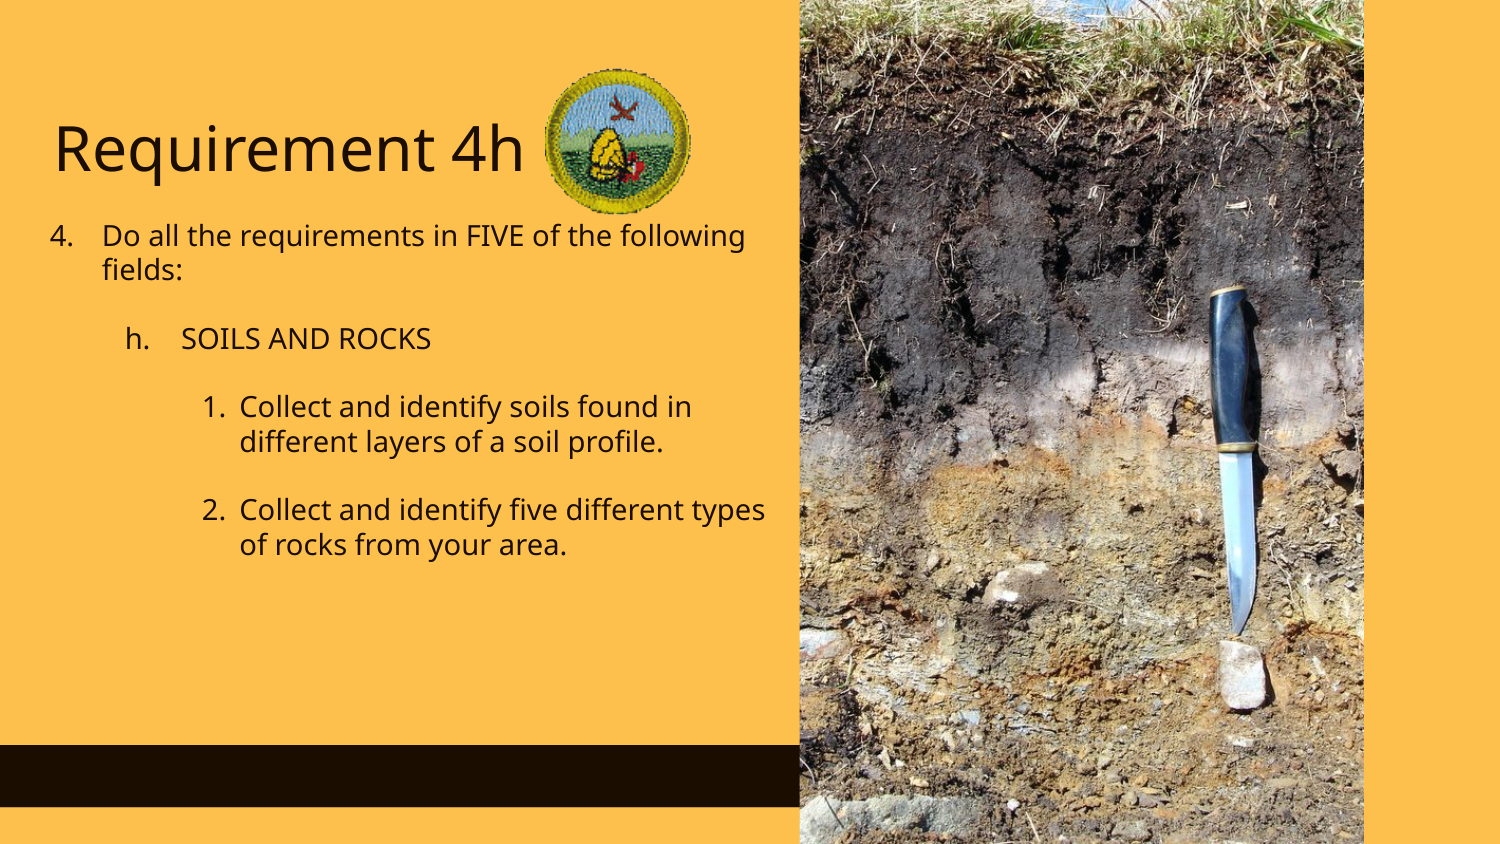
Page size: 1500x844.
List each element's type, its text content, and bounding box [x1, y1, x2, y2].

title Requirement 4h [38, 93, 540, 201]
picture [799, 0, 1365, 844]
list Do all the requirements in FIVE of the following fields: SOILS AND ROCKS Collect and identify soils found in different layers of a soil profile. Collect and identify five different types of rocks from your area. [11, 201, 788, 686]
picture [545, 64, 697, 219]
text_box [0, 745, 794, 808]
